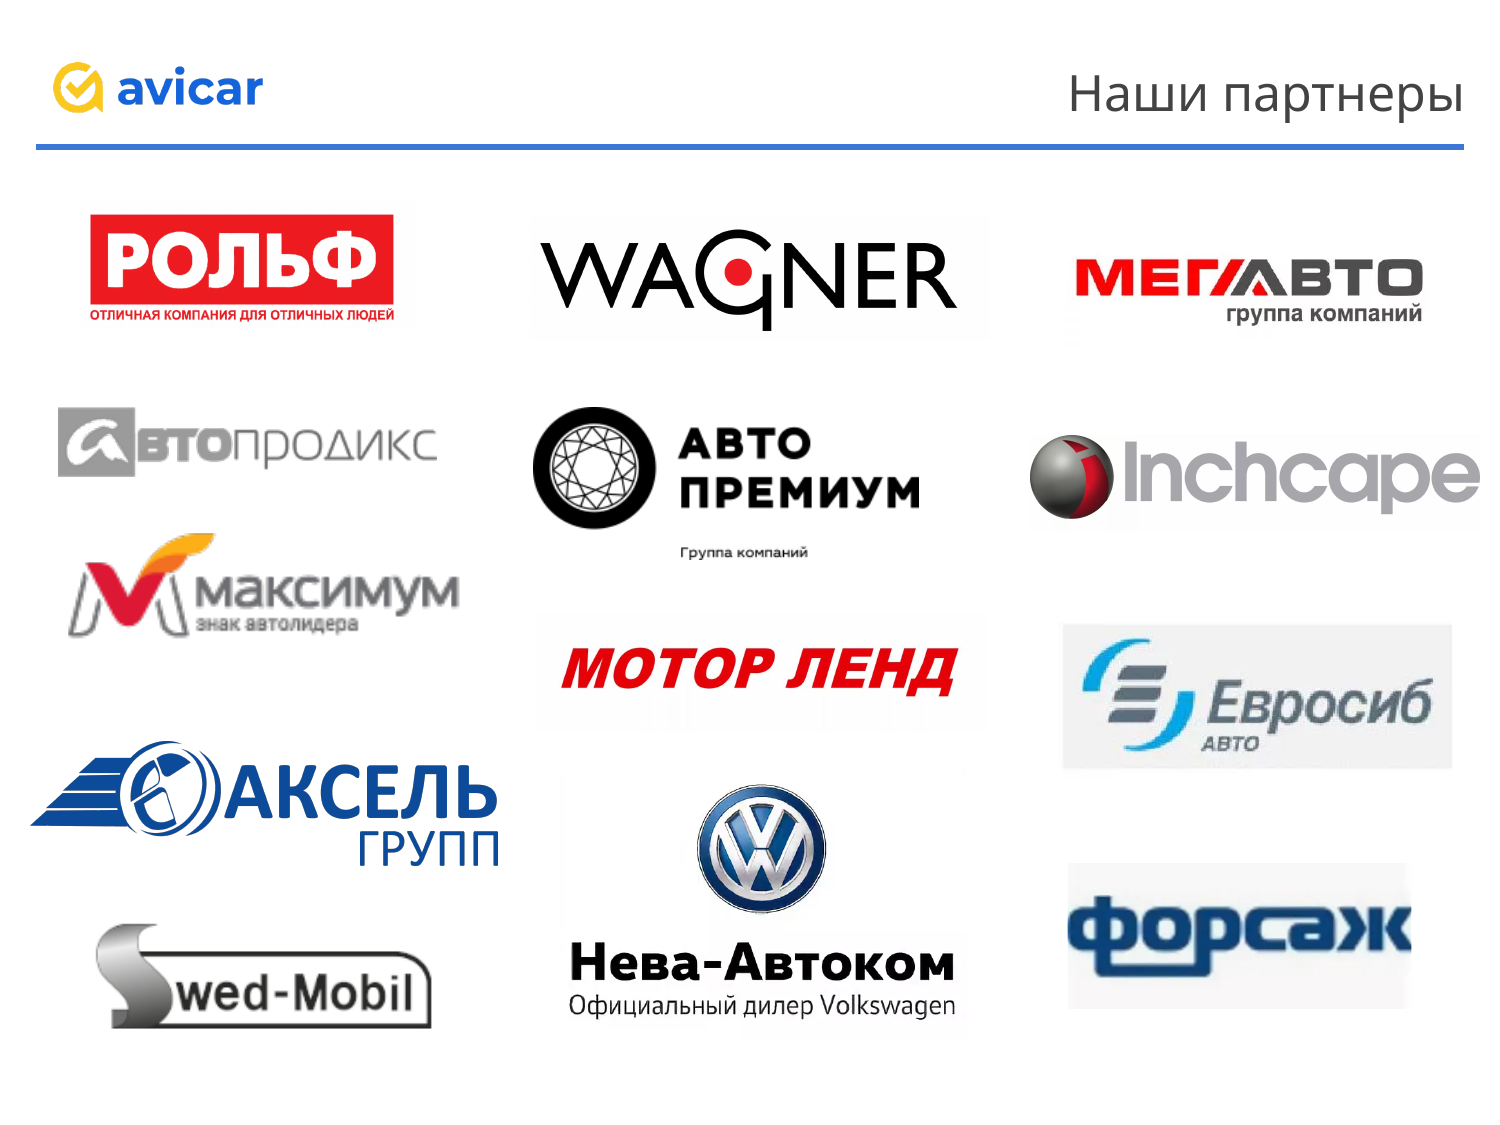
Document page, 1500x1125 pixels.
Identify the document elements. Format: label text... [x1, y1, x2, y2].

picture [530, 216, 990, 341]
picture [76, 194, 419, 329]
text_box Наши партнеры [454, 53, 1473, 129]
picture [530, 611, 990, 733]
picture [1058, 620, 1453, 779]
picture [553, 764, 967, 1041]
picture [52, 62, 264, 113]
picture [30, 741, 498, 866]
picture [1066, 240, 1445, 347]
picture [1067, 863, 1412, 1009]
picture [58, 373, 437, 519]
picture [1030, 435, 1481, 532]
picture [93, 891, 436, 1079]
picture [533, 406, 919, 560]
picture [67, 531, 462, 653]
